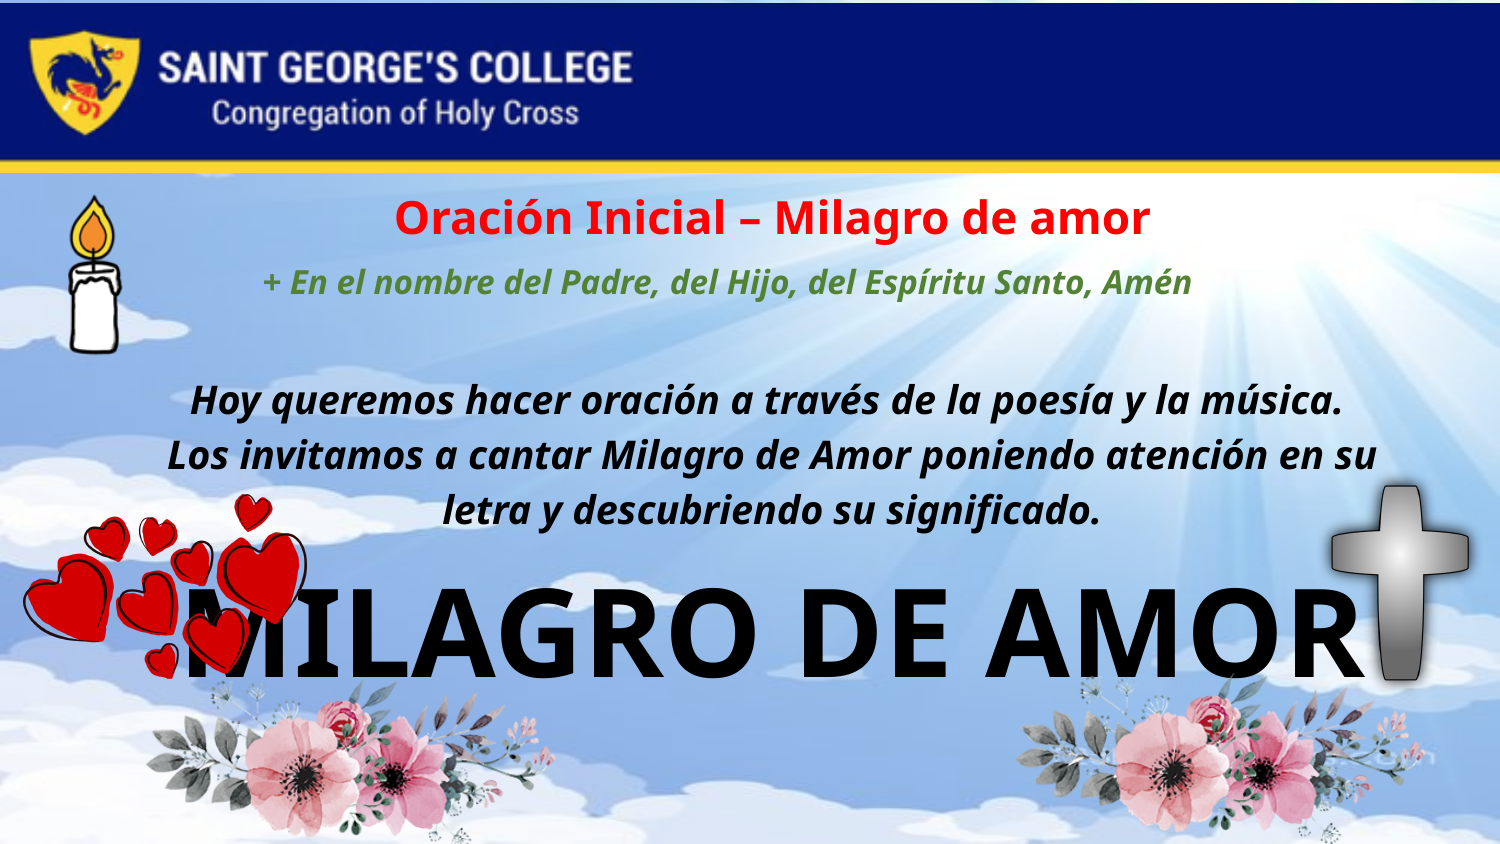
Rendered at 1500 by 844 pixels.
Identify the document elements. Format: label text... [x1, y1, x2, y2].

title + En el nombre del Padre, del Hijo, del Espíritu Santo, Amén [146, 253, 1311, 410]
text_box Oración Inicial – Milagro de amor Hoy queremos hacer oración a través de la poesía y la música. Los invitamos a cantar Milagro de Amor poniendo atención en su letra y descubriendo su significado. MILAGRO DE AMOR [146, 181, 1400, 710]
picture [22, 494, 556, 844]
picture [0, 3, 1500, 387]
picture [1015, 453, 1495, 844]
